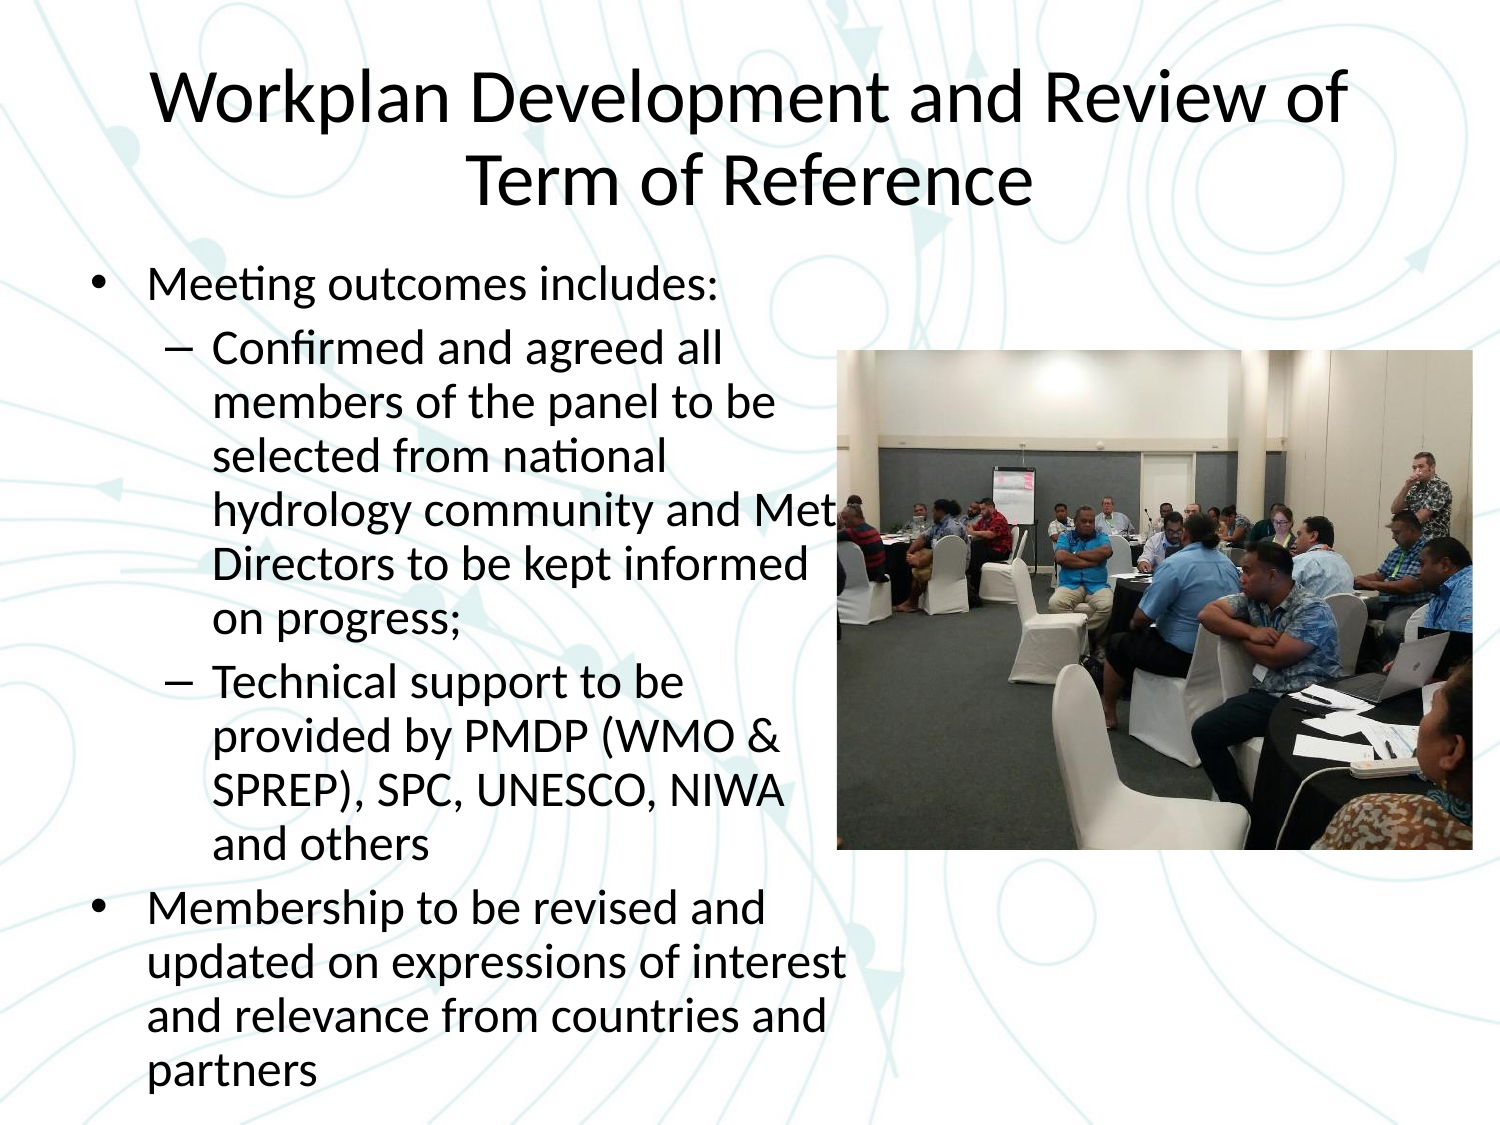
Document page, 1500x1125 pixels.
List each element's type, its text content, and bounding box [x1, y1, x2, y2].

list Meeting outcomes includes: Confirmed and agreed all members of the panel to be selected from national hydrology community and Met Directors to be kept informed on progress; Technical support to be provided by PMDP (WMO & SPREP), SPC, UNESCO, NIWA and others Membership to be revised and updated on expressions of interest and relevance from countries and partners [74, 249, 863, 1076]
picture [836, 349, 1473, 851]
title Workplan Development and Review of Term of Reference [74, 44, 1426, 233]
